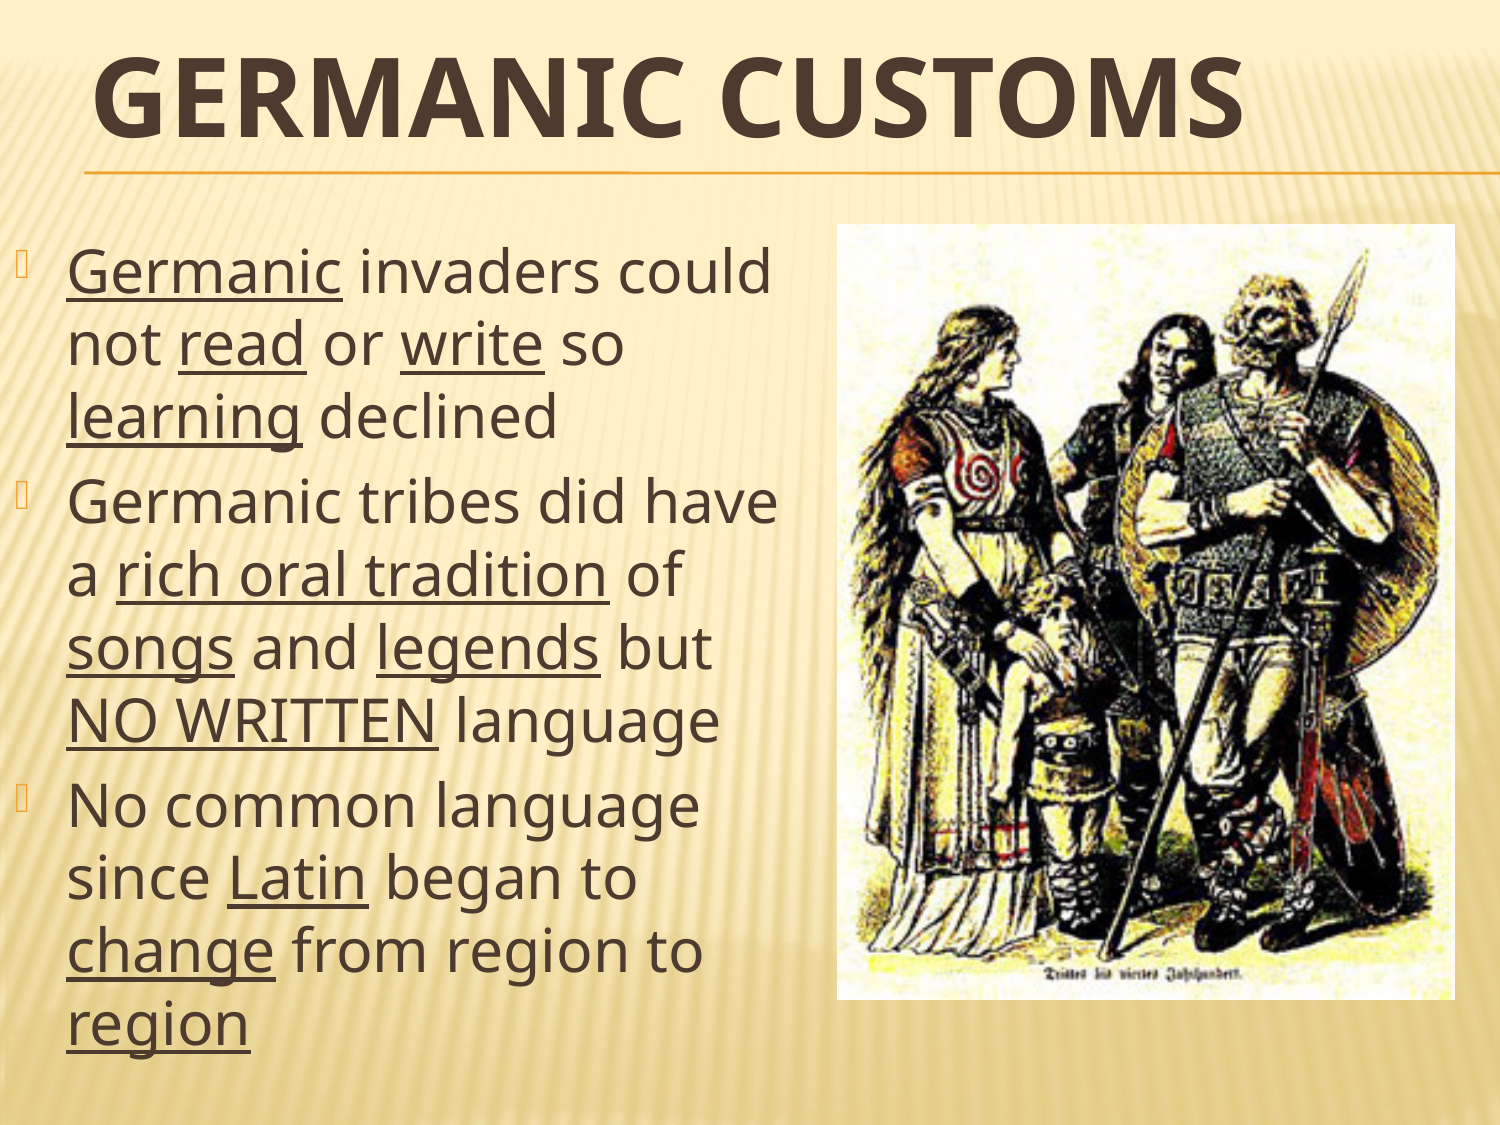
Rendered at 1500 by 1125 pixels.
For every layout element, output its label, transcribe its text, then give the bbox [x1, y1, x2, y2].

list Germanic invaders could not read or write so learning declined Germanic tribes did have a rich oral tradition of songs and legends but NO WRITTEN language No common language since Latin began to change from region to region [0, 224, 838, 1075]
title Germanic Customs [75, 0, 1425, 188]
picture [837, 224, 1455, 1001]
